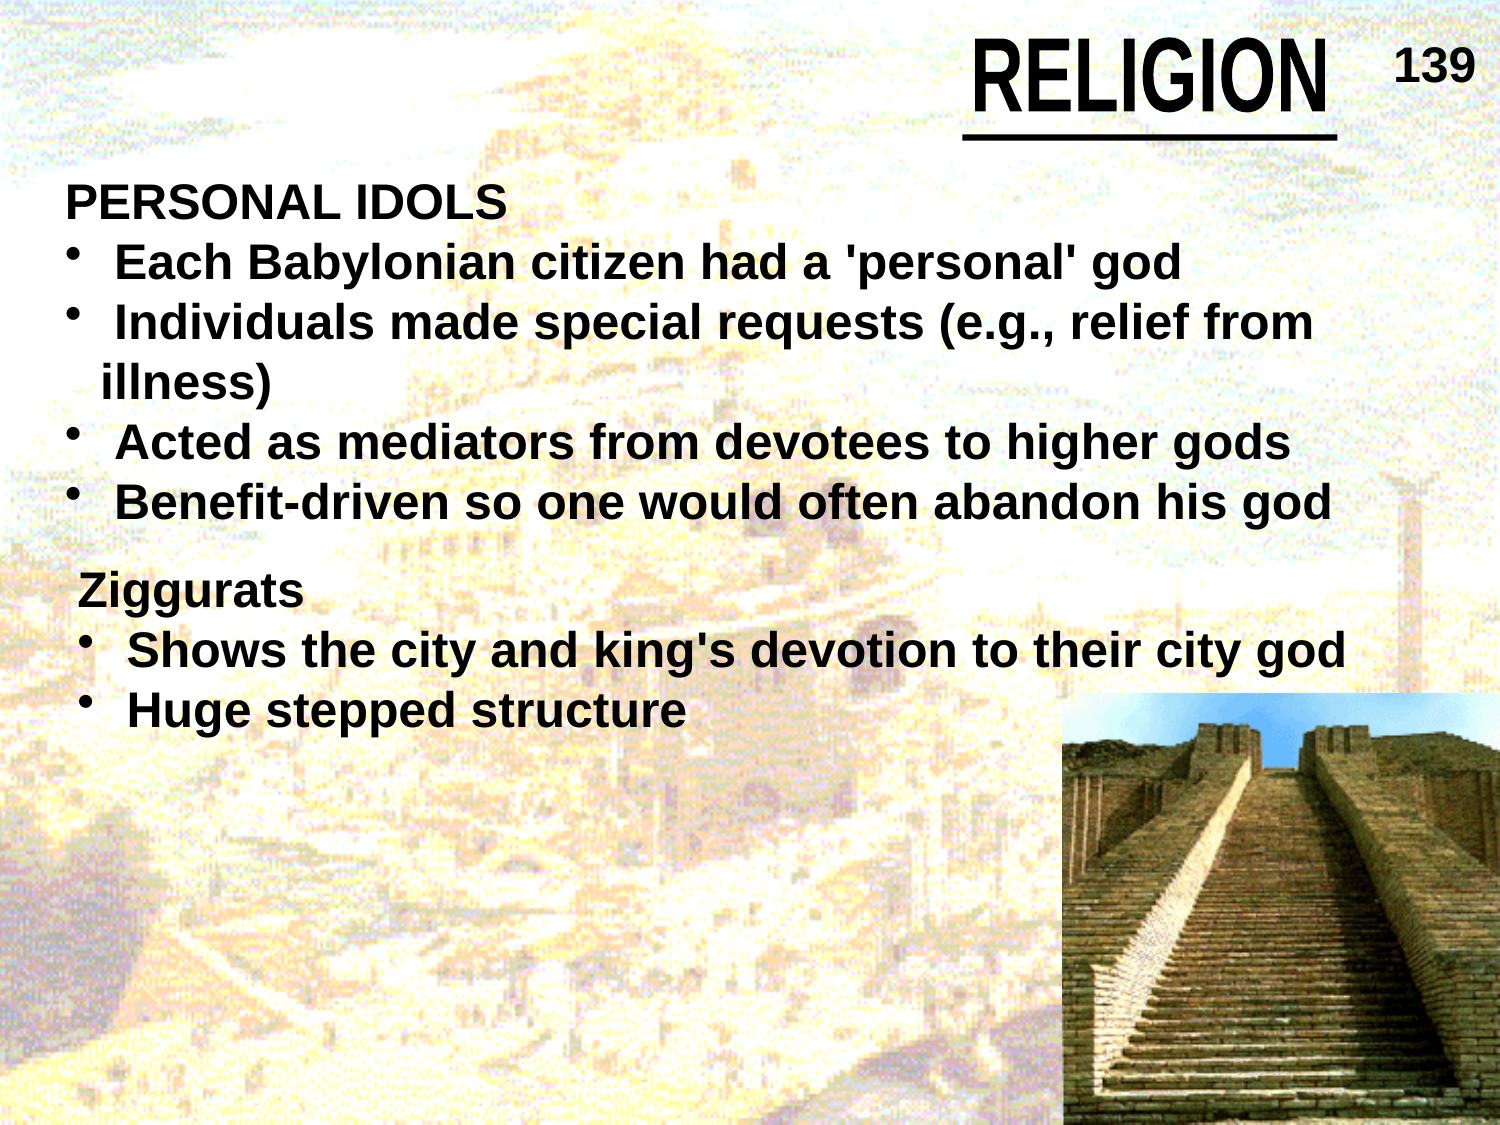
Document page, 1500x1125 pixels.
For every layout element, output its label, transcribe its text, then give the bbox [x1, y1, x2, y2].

text_box Ziggurats Shows the city and king's devotion to their city god Huge stepped structure [62, 549, 1375, 745]
picture [0, 0, 1500, 1125]
text_box 139 [1378, 24, 1492, 100]
text_box PERSONAL IDOLS Each Babylonian citizen had a 'personal' god Individuals made special requests (e.g., relief from illness) Acted as mediators from devotees to higher gods Benefit-driven so one would often abandon his god [50, 162, 1500, 538]
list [1062, 693, 1500, 1125]
